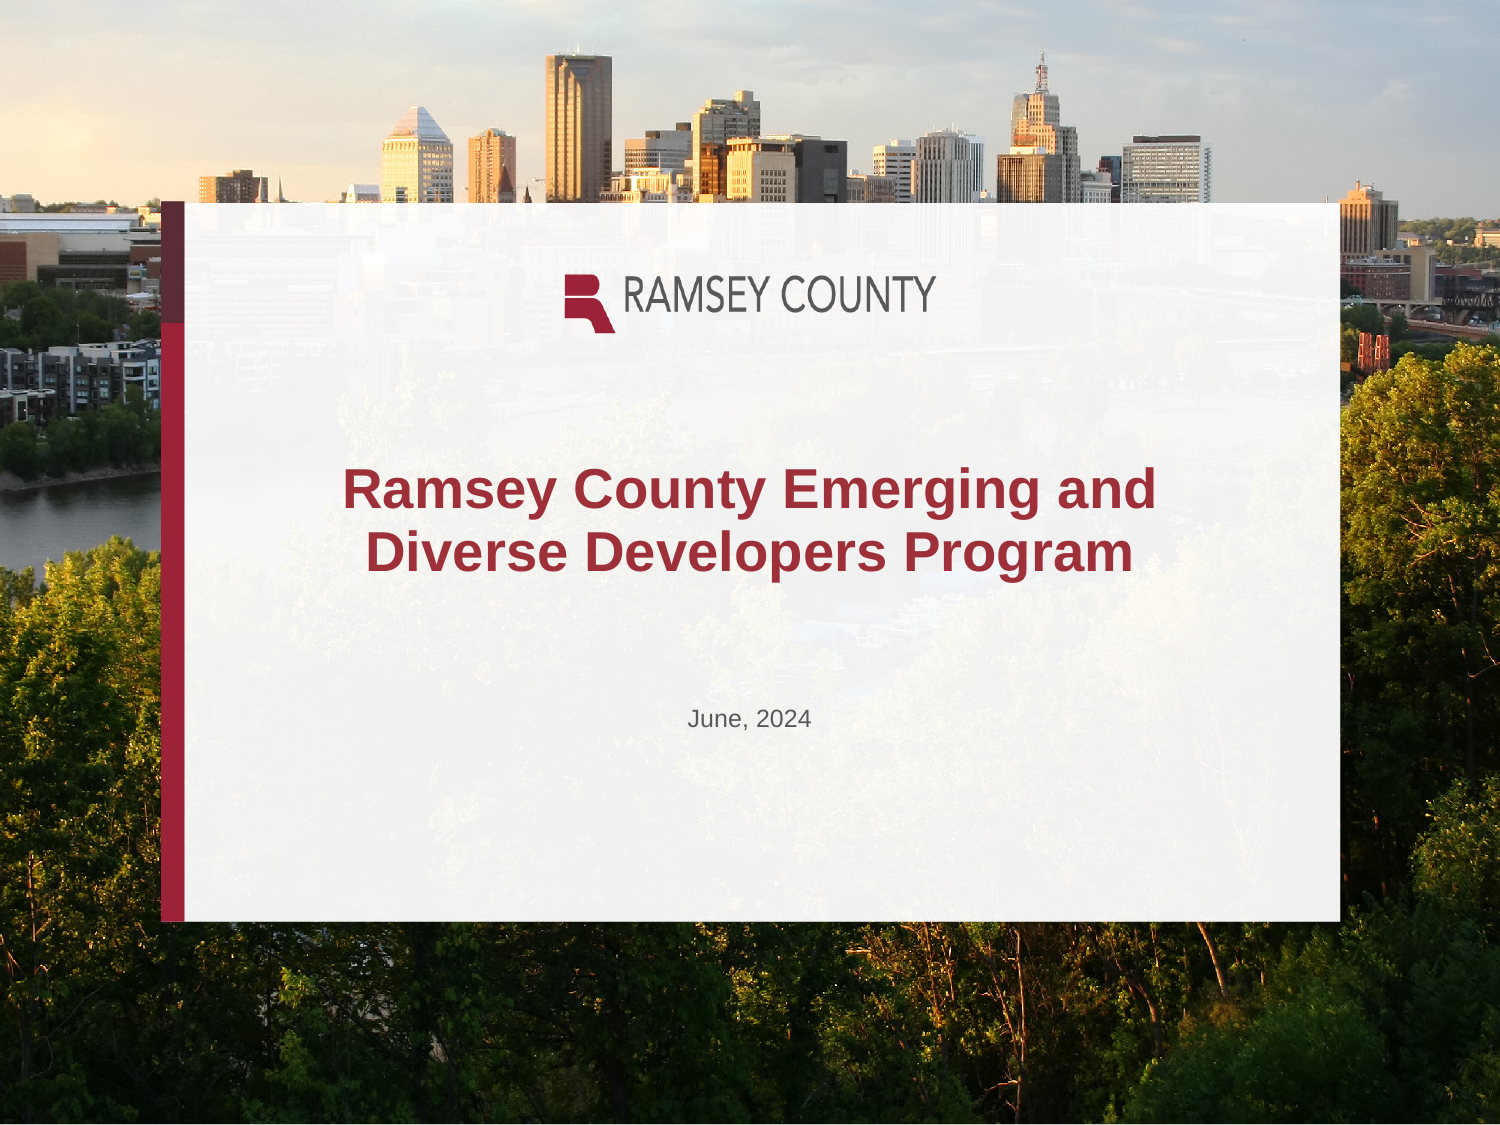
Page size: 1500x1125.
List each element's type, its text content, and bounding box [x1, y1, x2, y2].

picture [0, 0, 1500, 1125]
list June, 2024 [327, 693, 1173, 745]
list Ramsey County Emerging and Diverse Developers Program [327, 373, 1173, 669]
